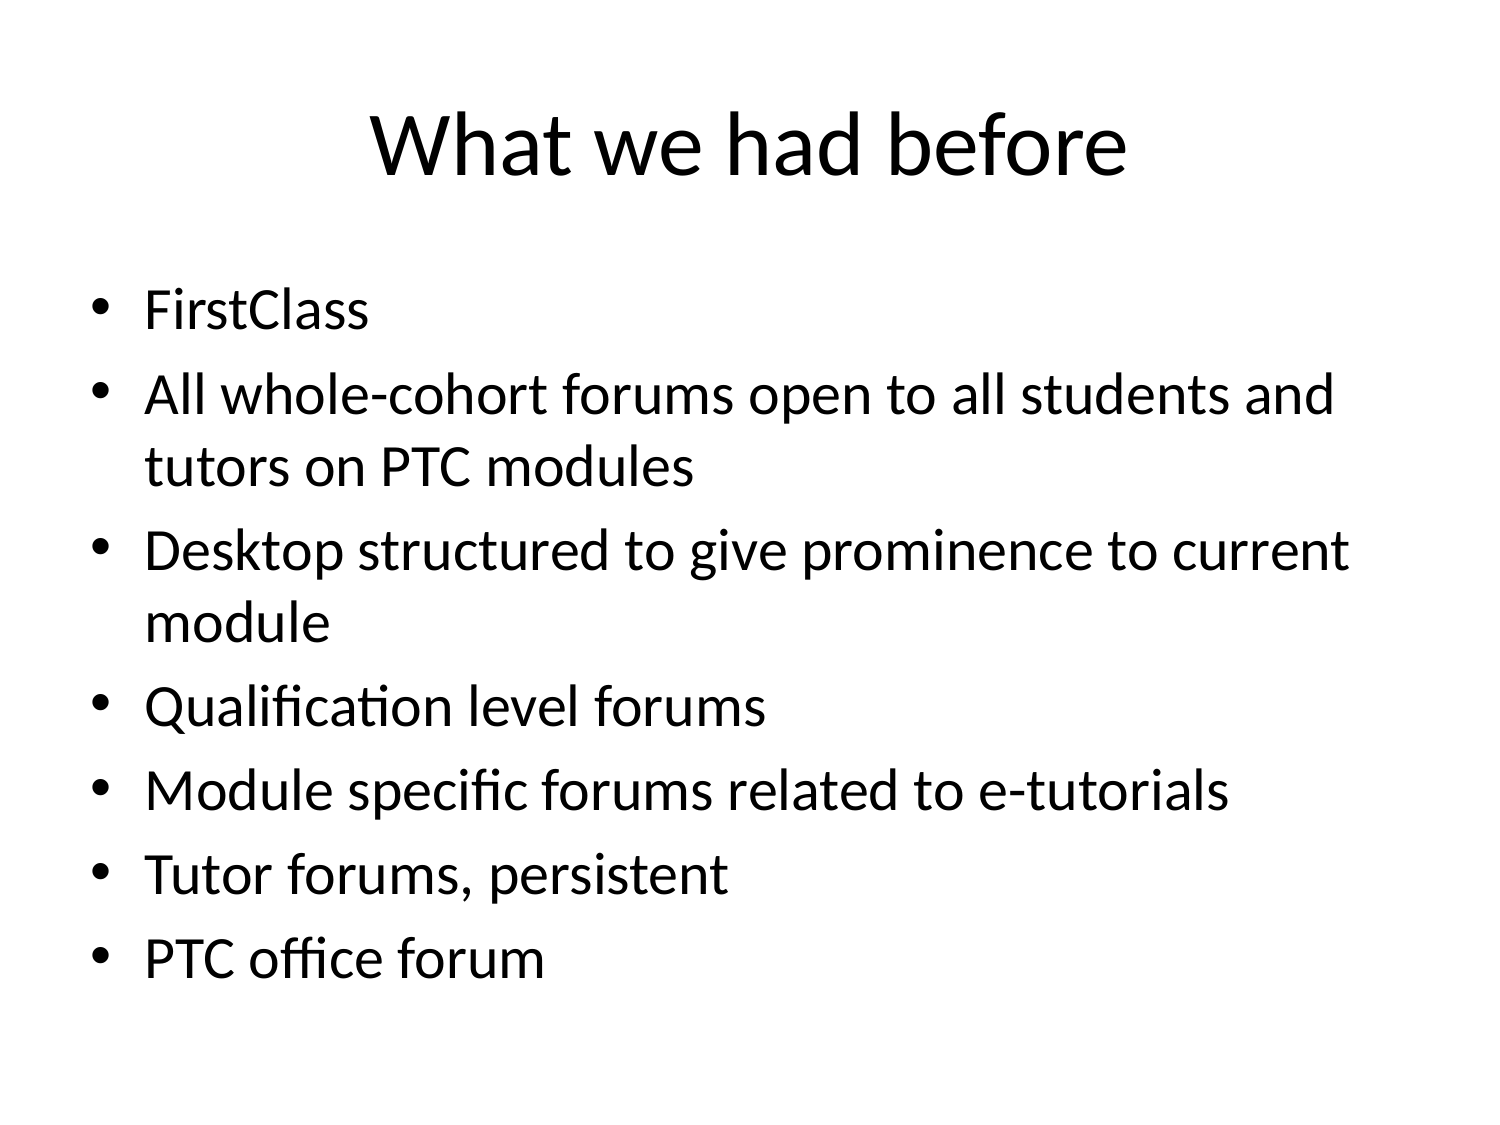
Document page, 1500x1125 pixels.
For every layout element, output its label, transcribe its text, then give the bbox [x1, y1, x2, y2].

list FirstClass All whole-cohort forums open to all students and tutors on PTC modules Desktop structured to give prominence to current module Qualification level forums Module specific forums related to e-tutorials Tutor forums, persistent PTC office forum [75, 262, 1425, 1005]
title What we had before [75, 45, 1425, 233]
